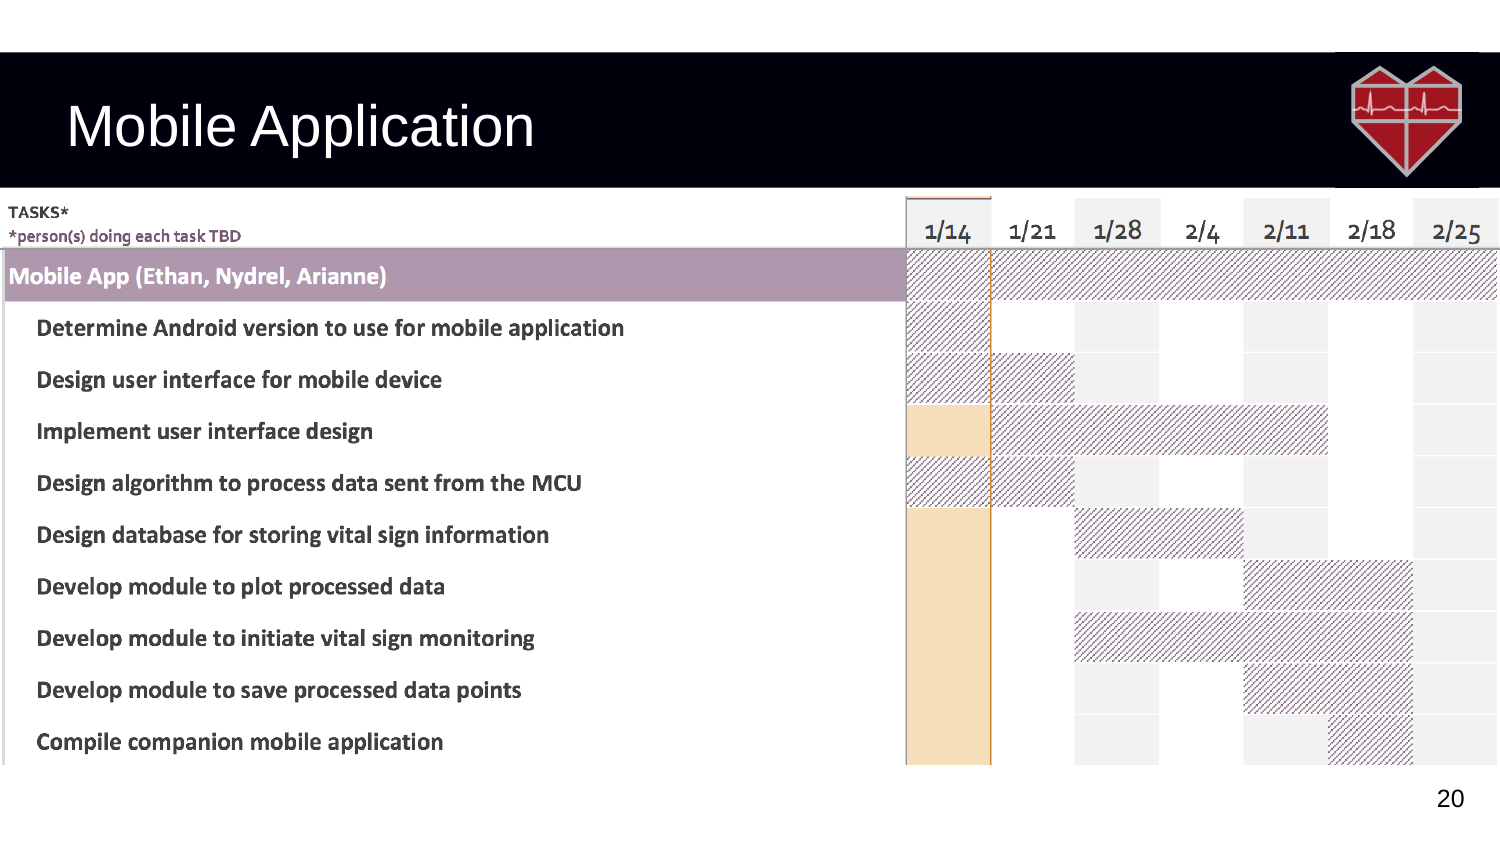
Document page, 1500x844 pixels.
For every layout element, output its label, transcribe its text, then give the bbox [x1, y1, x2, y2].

picture [0, 196, 1500, 766]
picture [1335, 52, 1479, 188]
title Mobile Application [51, 72, 1449, 167]
slide_number ‹#› [1389, 773, 1480, 830]
